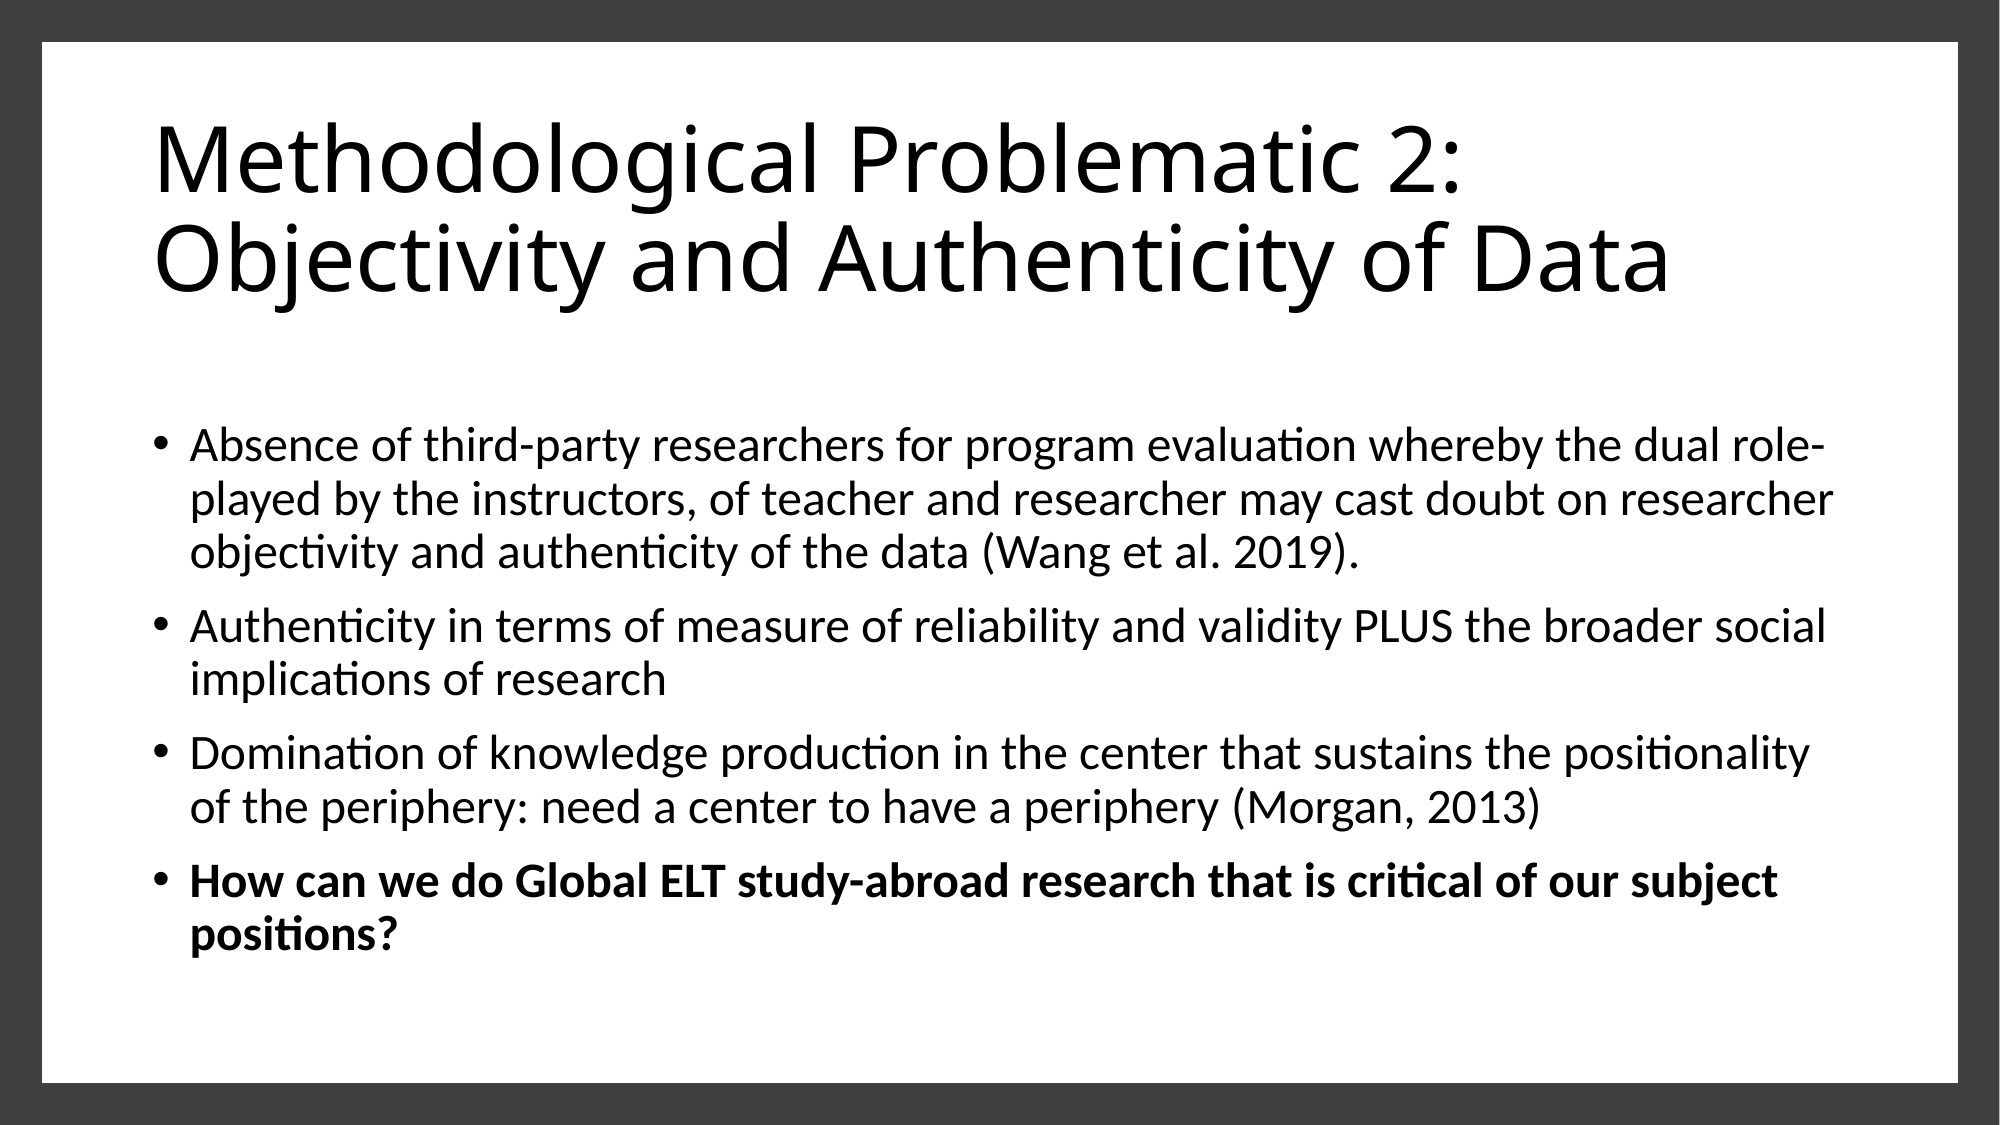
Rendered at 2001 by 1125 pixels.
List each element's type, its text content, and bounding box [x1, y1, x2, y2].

text_box [0, 0, 2000, 1125]
title Methodological Problematic 2: Objectivity and Authenticity of Data [137, 103, 1863, 322]
list Absence of third-party researchers for program evaluation whereby the dual role-played by the instructors, of teacher and researcher may cast doubt on researcher objectivity and authenticity of the data (Wang et al. 2019). Authenticity in terms of measure of reliability and validity PLUS the broader social implications of research Domination of knowledge production in the center that sustains the positionality of the periphery: need a center to have a periphery (Morgan, 2013) How can we do Global ELT study-abroad research that is critical of our subject positions? [137, 337, 1863, 973]
text_box [52, 51, 1948, 1073]
